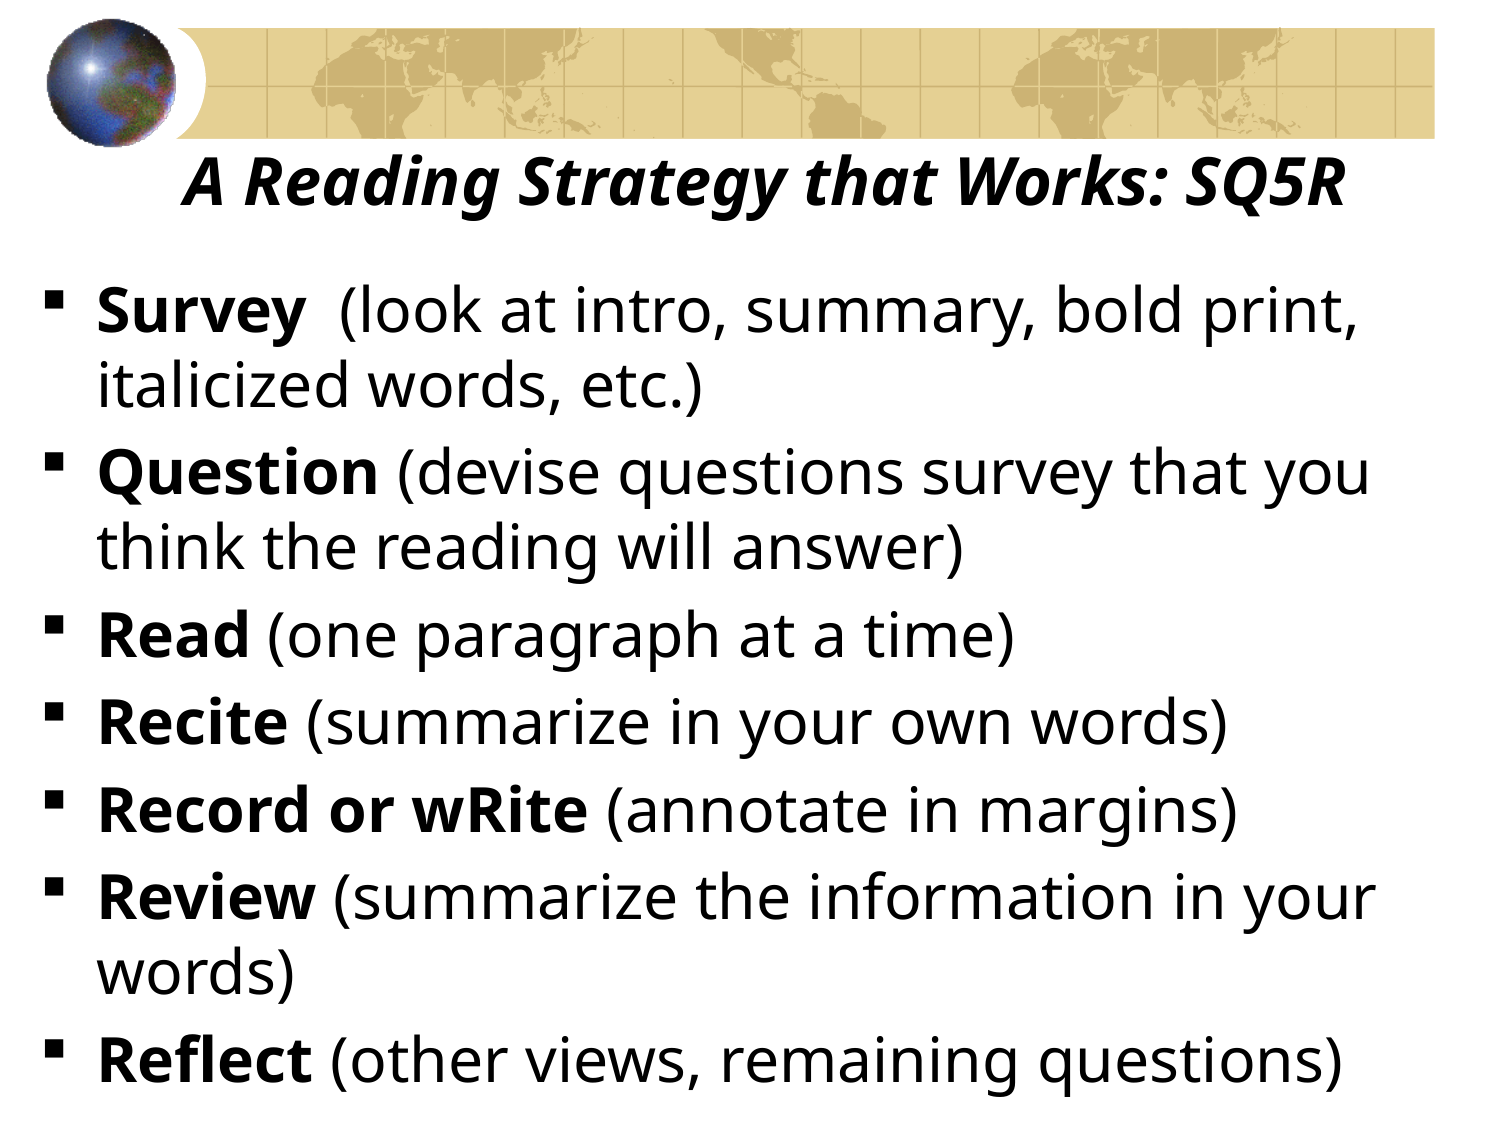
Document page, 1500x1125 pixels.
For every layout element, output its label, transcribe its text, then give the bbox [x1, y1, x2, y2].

picture [42, 14, 190, 62]
title A Reading Strategy that Works: SQ5R [32, 62, 1500, 262]
list Survey (look at intro, summary, bold print, italicized words, etc.) Question (devise questions survey that you think the reading will answer) Read (one paragraph at a time) Recite (summarize in your own words) Record or wRite (annotate in margins) Review (summarize the information in your words) Reflect (other views, remaining questions) [24, 262, 1500, 1125]
